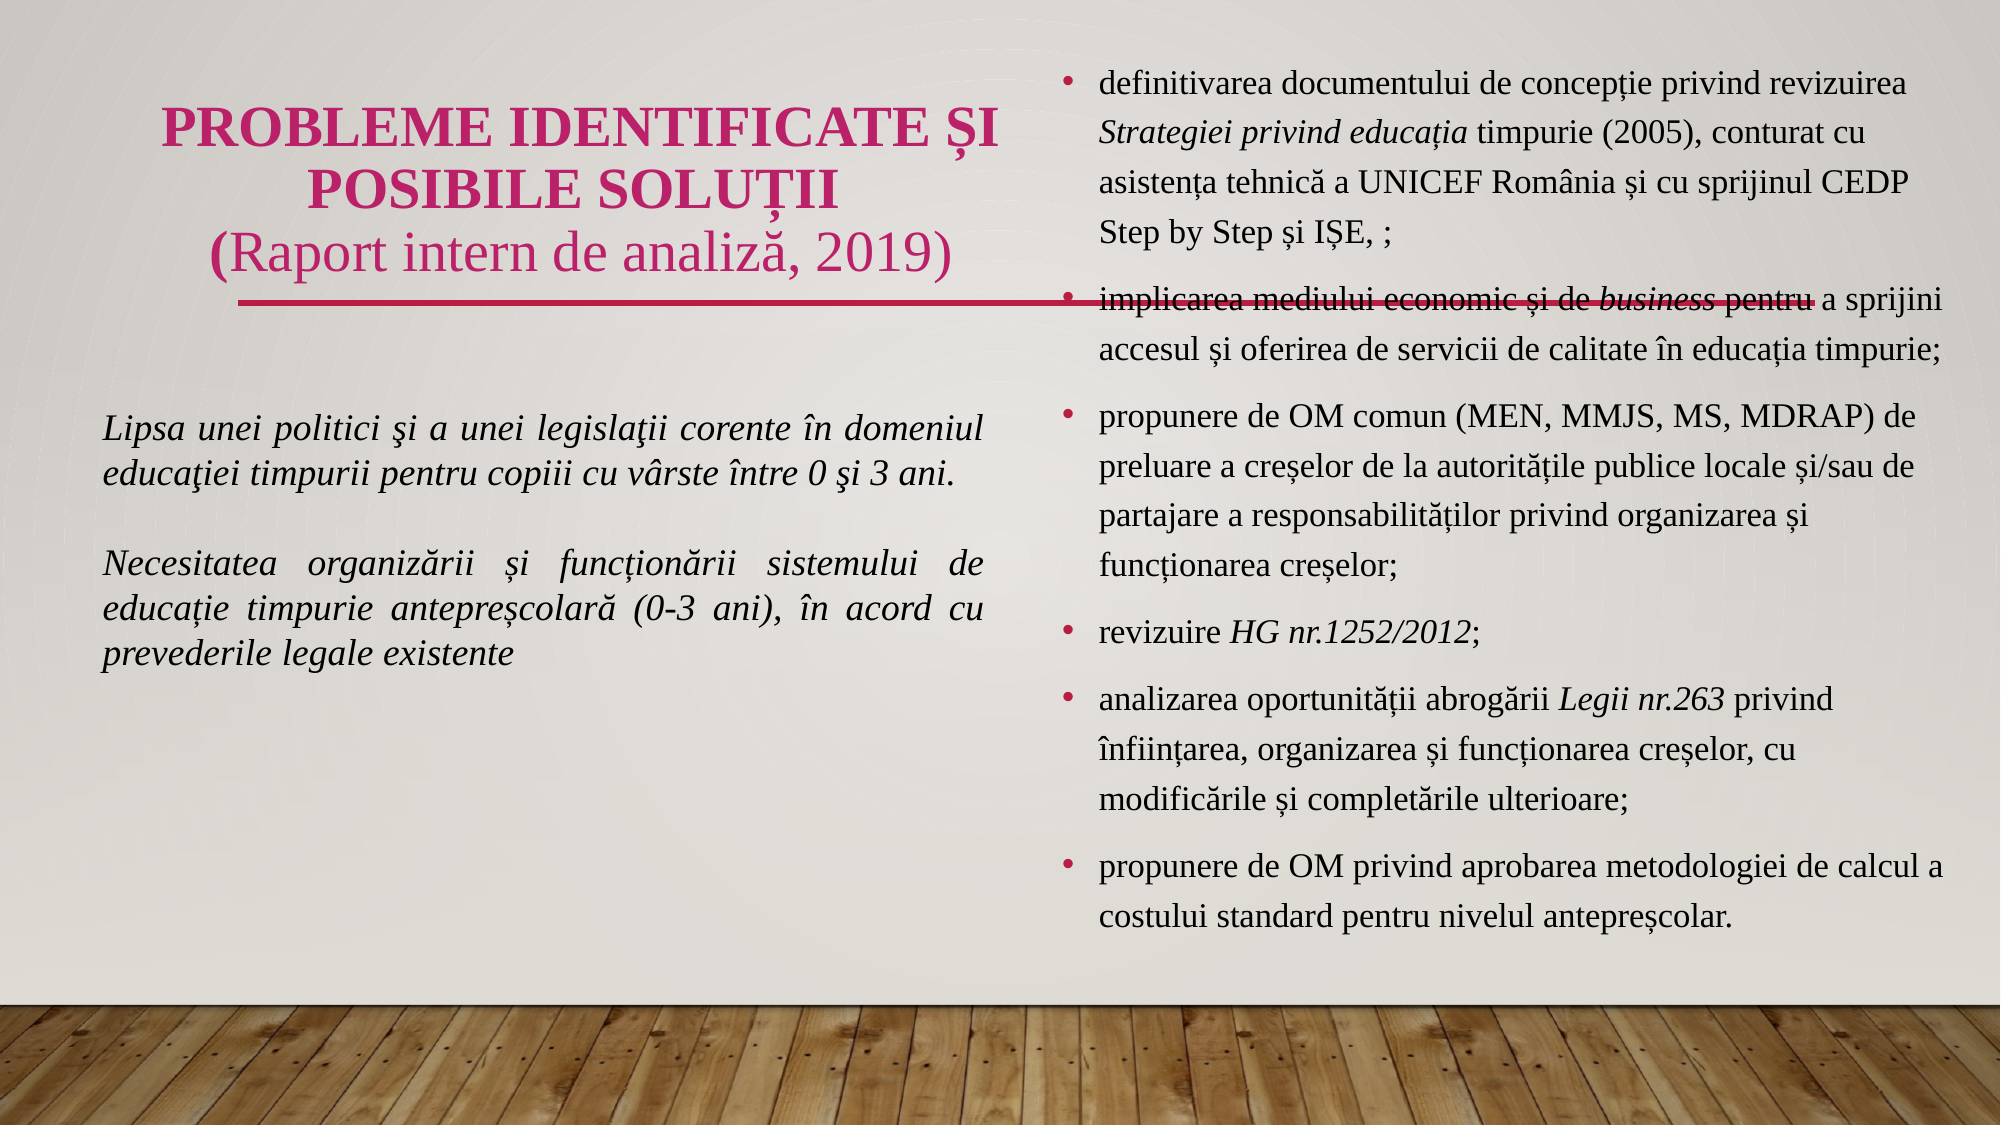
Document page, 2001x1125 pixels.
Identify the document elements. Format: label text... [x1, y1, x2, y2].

picture [0, 1005, 2000, 1125]
title probleme identificate și posibile soluții (Raport intern de analiză, 2019) [115, 25, 1048, 307]
list definitivarea documentului de concepție privind revizuirea Strategiei privind educația timpurie (2005), conturat cu asistența tehnică a UNICEF România și cu sprijinul CEDP Step by Step și IȘE, ; implicarea mediului economic și de business pentru a sprijini accesul și oferirea de servicii de calitate în educația timpurie; propunere de OM comun (MEN, MMJS, MS, MDRAP) de preluare a creșelor de la autoritățile publice locale și/sau de partajare a responsabilităților privind organizarea și funcționarea creșelor; revizuire HG nr.1252/2012; analizarea oportunității abrogării Legii nr.263 privind înființarea, organizarea și funcționarea creșelor, cu modificările și completările ulterioare; propunere de OM privind aprobarea metodologiei de calcul a costului standard pentru nivelul antepreșcolar. [1047, 43, 1960, 960]
text_box Lipsa unei politici şi a unei legislaţii corente în domeniul educaţiei timpurii pentru copiii cu vârste între 0 şi 3 ani. Necesitatea organizării și funcționării sistemului de educație timpurie antepreșcolară (0-3 ani), în acord cu prevederile legale existente [87, 395, 1000, 726]
